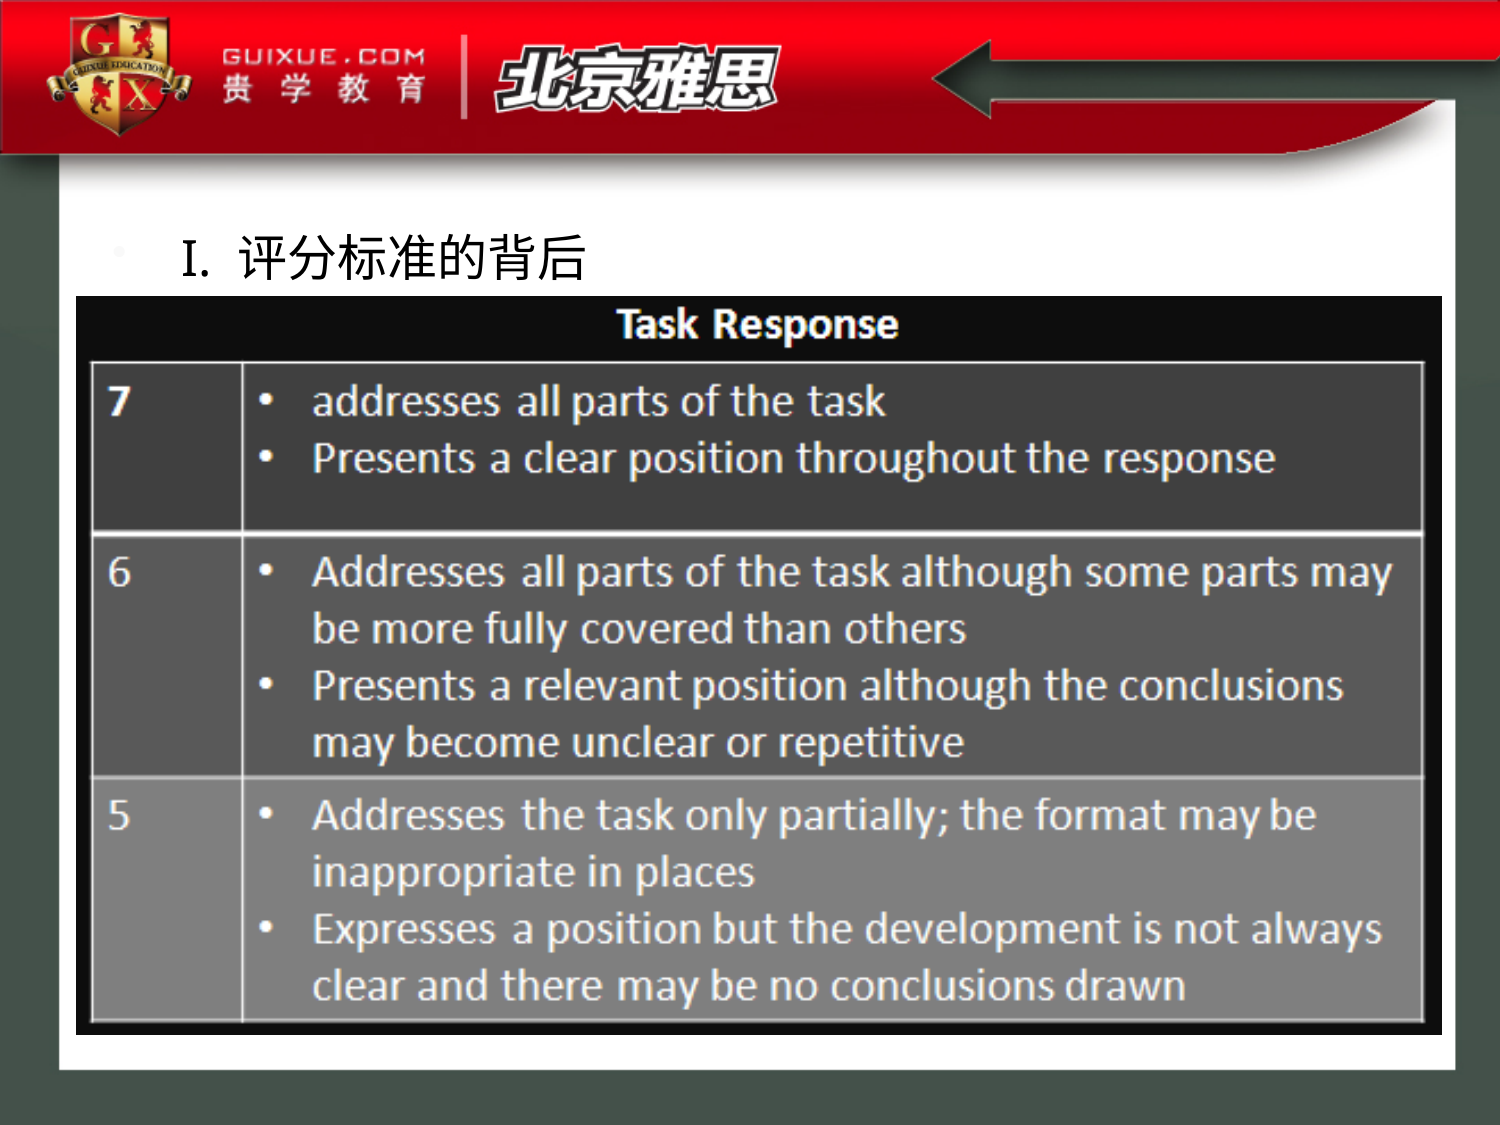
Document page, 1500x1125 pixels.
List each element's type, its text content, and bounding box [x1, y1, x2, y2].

picture [0, 0, 1500, 1125]
text_box I. 评分标准的背后 [76, 148, 1424, 296]
